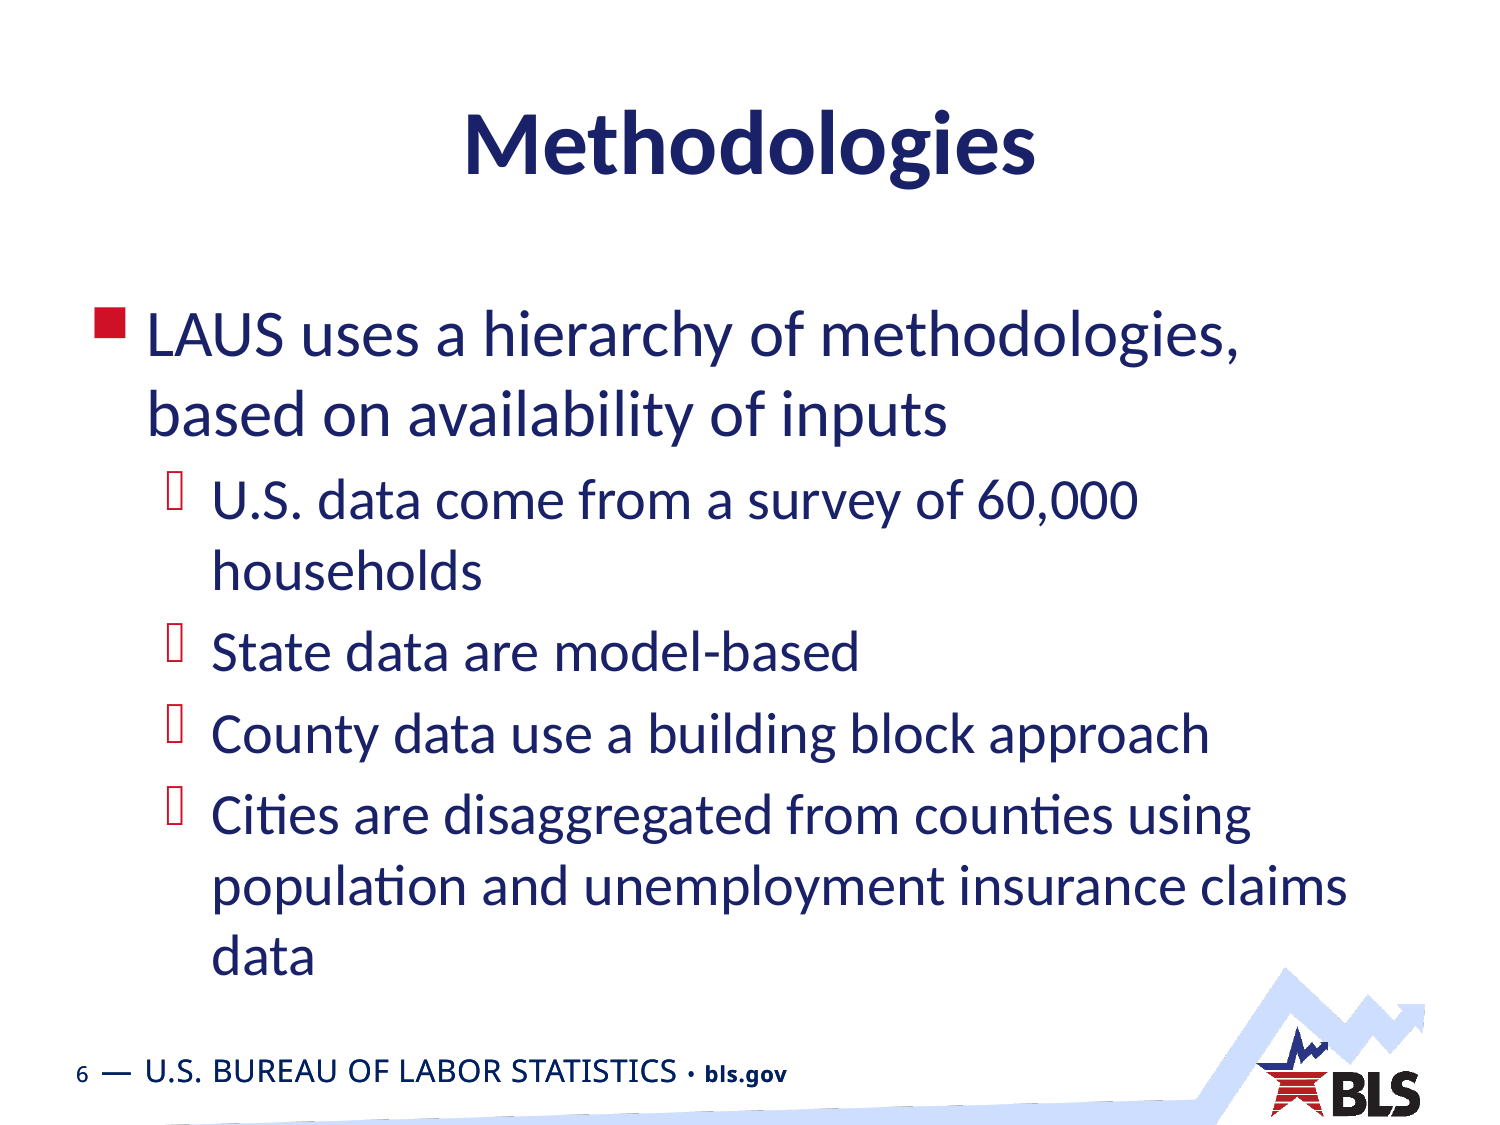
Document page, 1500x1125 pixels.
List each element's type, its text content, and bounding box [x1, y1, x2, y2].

picture [40, 967, 1425, 1125]
list LAUS uses a hierarchy of methodologies, based on availability of inputs U.S. data come from a survey of 60,000 households State data are model-based County data use a building block approach Cities are disaggregated from counties using population and unemployment insurance claims data [74, 282, 1426, 938]
title Methodologies [74, 74, 1426, 208]
